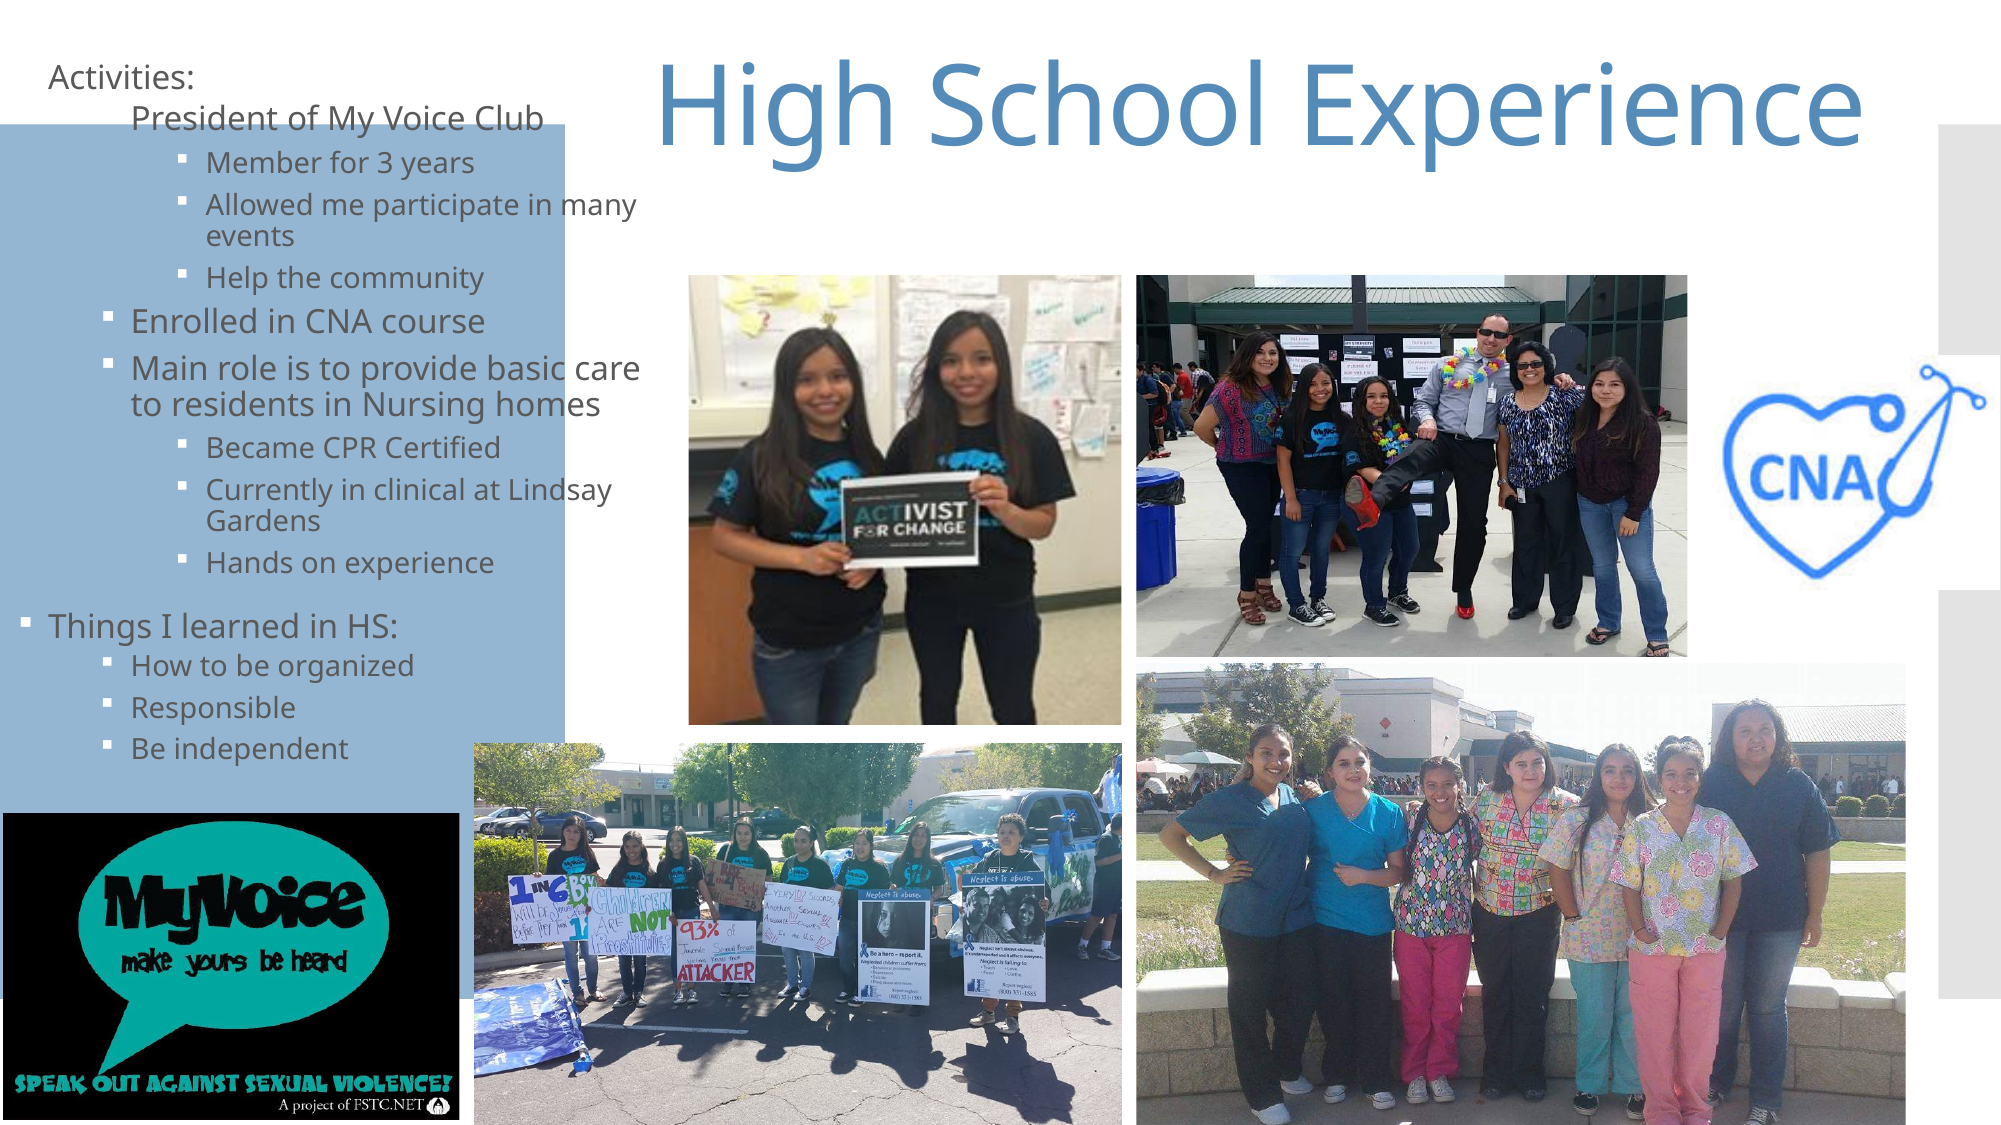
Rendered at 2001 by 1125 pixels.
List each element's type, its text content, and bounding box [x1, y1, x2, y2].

list Activities: President of My Voice Club Member for 3 years Allowed me participate in many events Help the community Enrolled in CNA course Main role is to provide basic care to residents in Nursing homes Became CPR Certified Currently in clinical at Lindsay Gardens Hands on experience Things I learned in HS: How to be organized Responsible Be independent [3, 103, 689, 725]
picture [1136, 274, 1688, 658]
picture [1136, 663, 1906, 1125]
picture [474, 743, 1122, 1125]
picture [1702, 355, 2000, 590]
picture [2, 812, 460, 1120]
picture [688, 274, 1122, 725]
title High School Experience [637, 0, 1883, 218]
